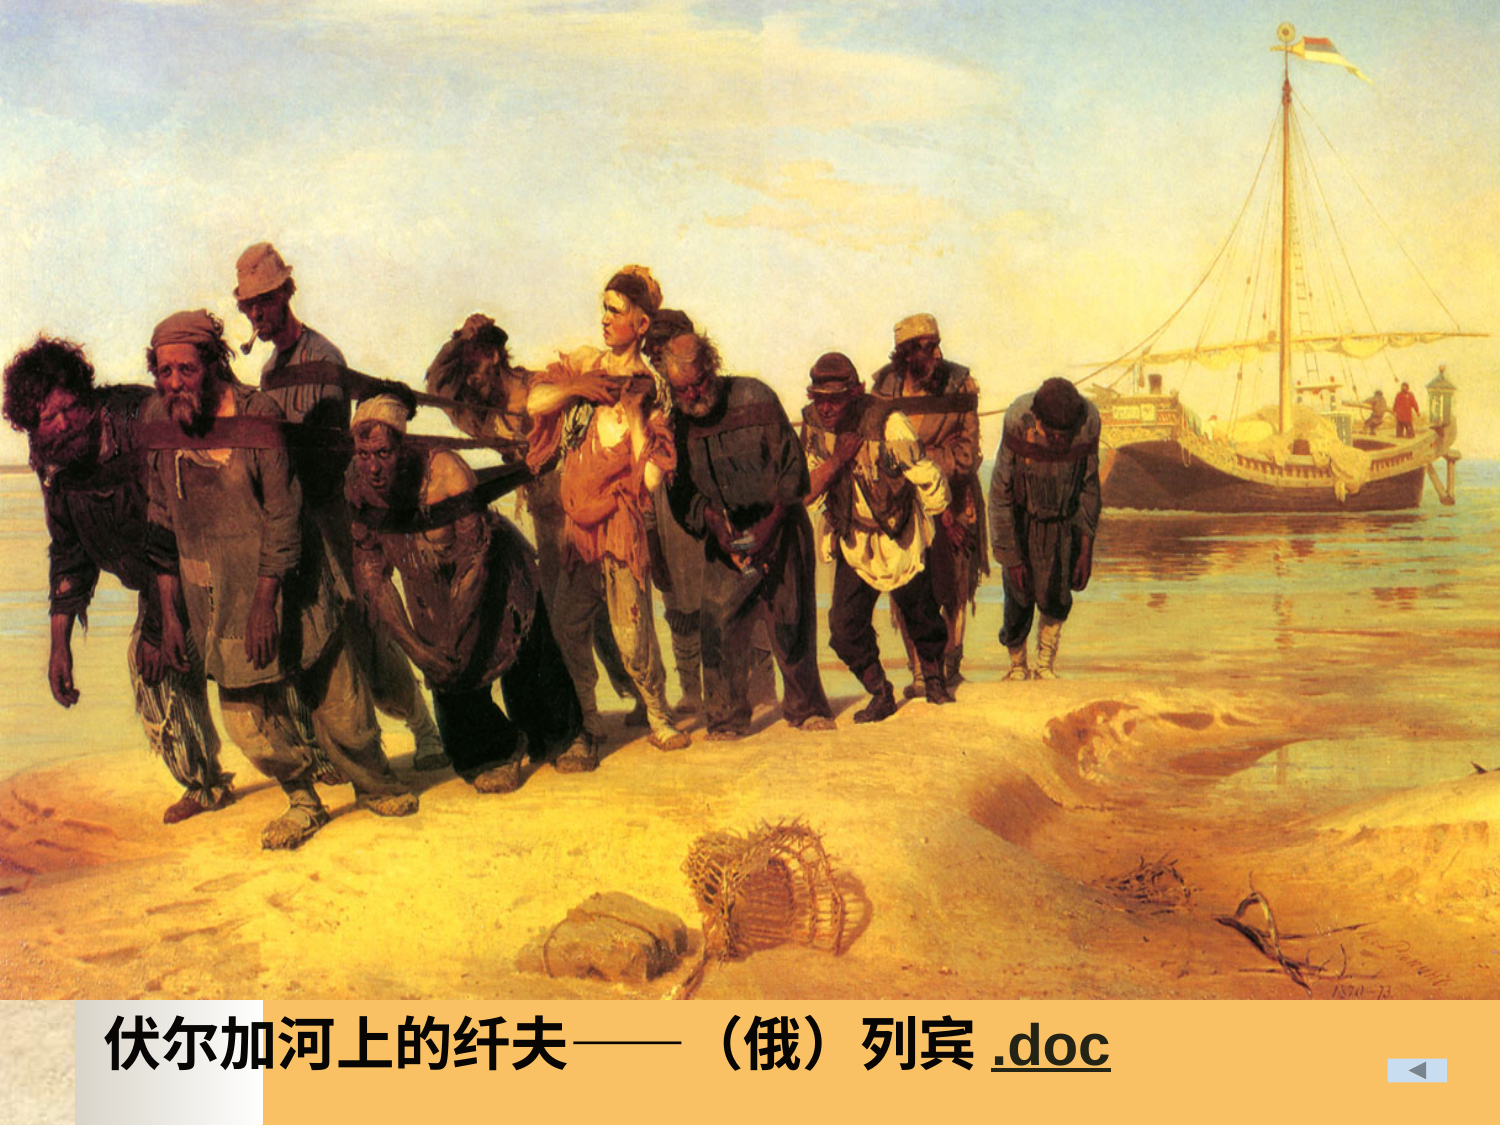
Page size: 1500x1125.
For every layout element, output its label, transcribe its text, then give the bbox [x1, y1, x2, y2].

text_box 伏尔加河上的纤夫——（俄）列宾.doc [88, 1000, 1353, 1085]
picture [0, 0, 1500, 1125]
text_box [1387, 1058, 1447, 1083]
